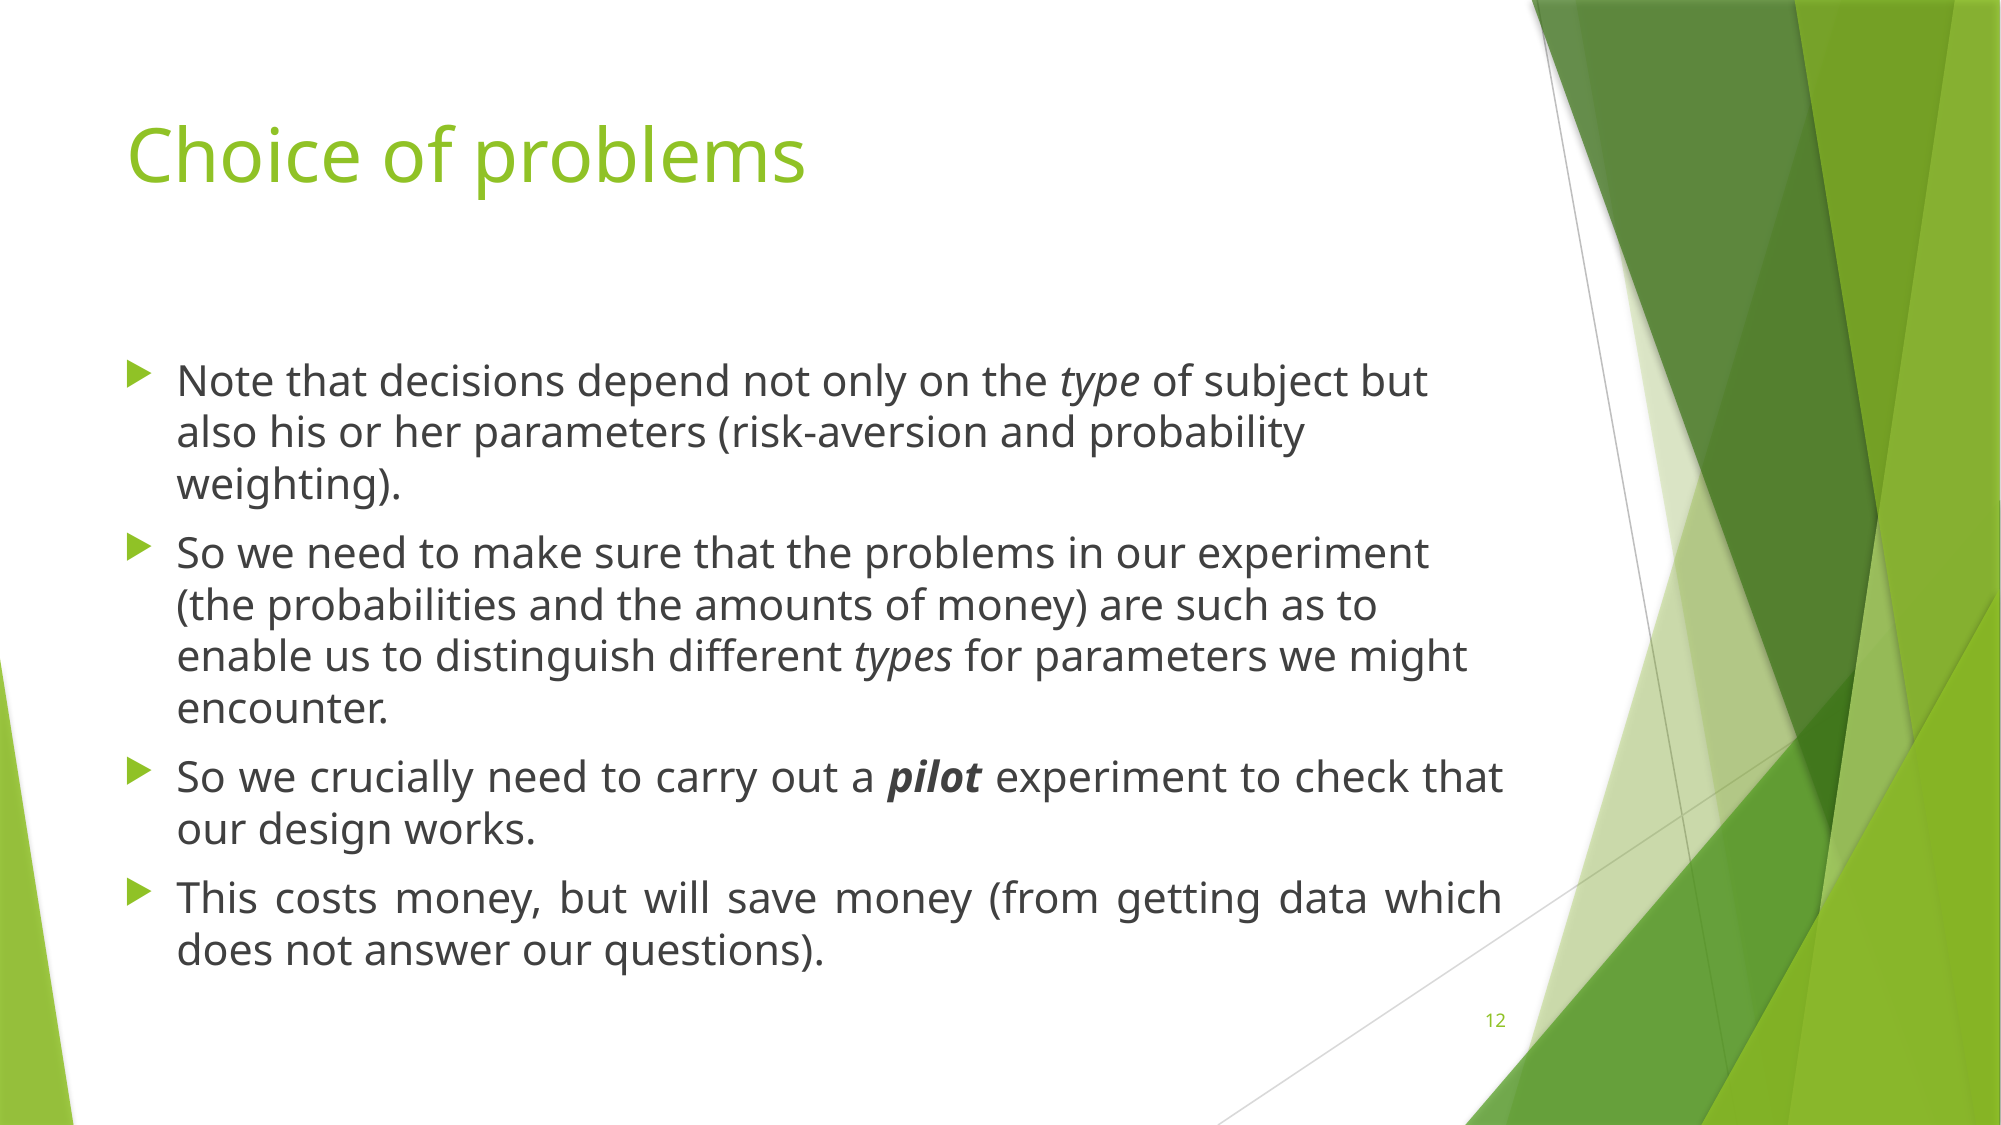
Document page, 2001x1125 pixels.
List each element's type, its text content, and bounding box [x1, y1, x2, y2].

title Choice of problems [111, 99, 1522, 317]
list Note that decisions depend not only on the type of subject but also his or her parameters (risk-aversion and probability weighting). So we need to make sure that the problems in our experiment (the probabilities and the amounts of money) are such as to enable us to distinguish different types for parameters we might encounter. So we crucially need to carry out a pilot experiment to check that our design works. This costs money, but will save money (from getting data which does not answer our questions). [108, 345, 1520, 983]
slide_number 12 [1409, 991, 1522, 1051]
